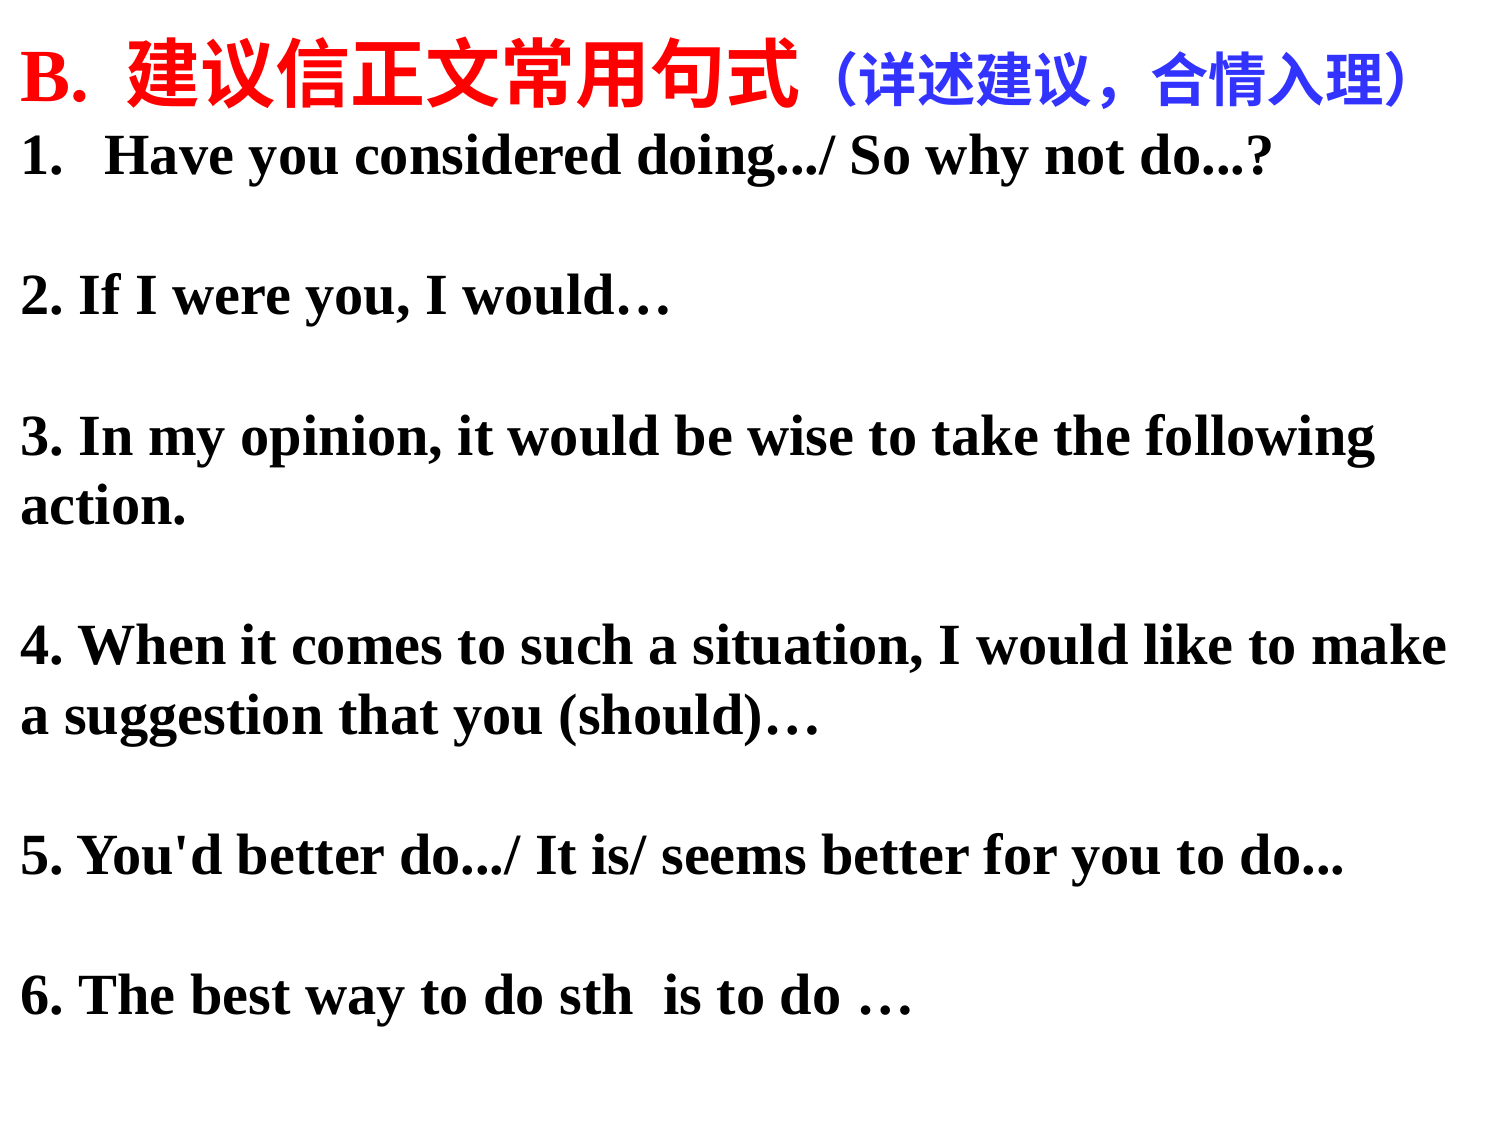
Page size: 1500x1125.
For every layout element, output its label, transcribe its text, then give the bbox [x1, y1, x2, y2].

text_box B. 建议信正文常用句式（详述建议，合情入理） Have you considered doing.../ So why not do...? 2. If I were you, I would… 3. In my opinion, it would be wise to take the following action. 4. When it comes to such a situation, I would like to make a suggestion that you (should)… 5. You'd better do.../ It is/ seems better for you to do... 6. The best way to do sth is to do … [5, 19, 1477, 1034]
